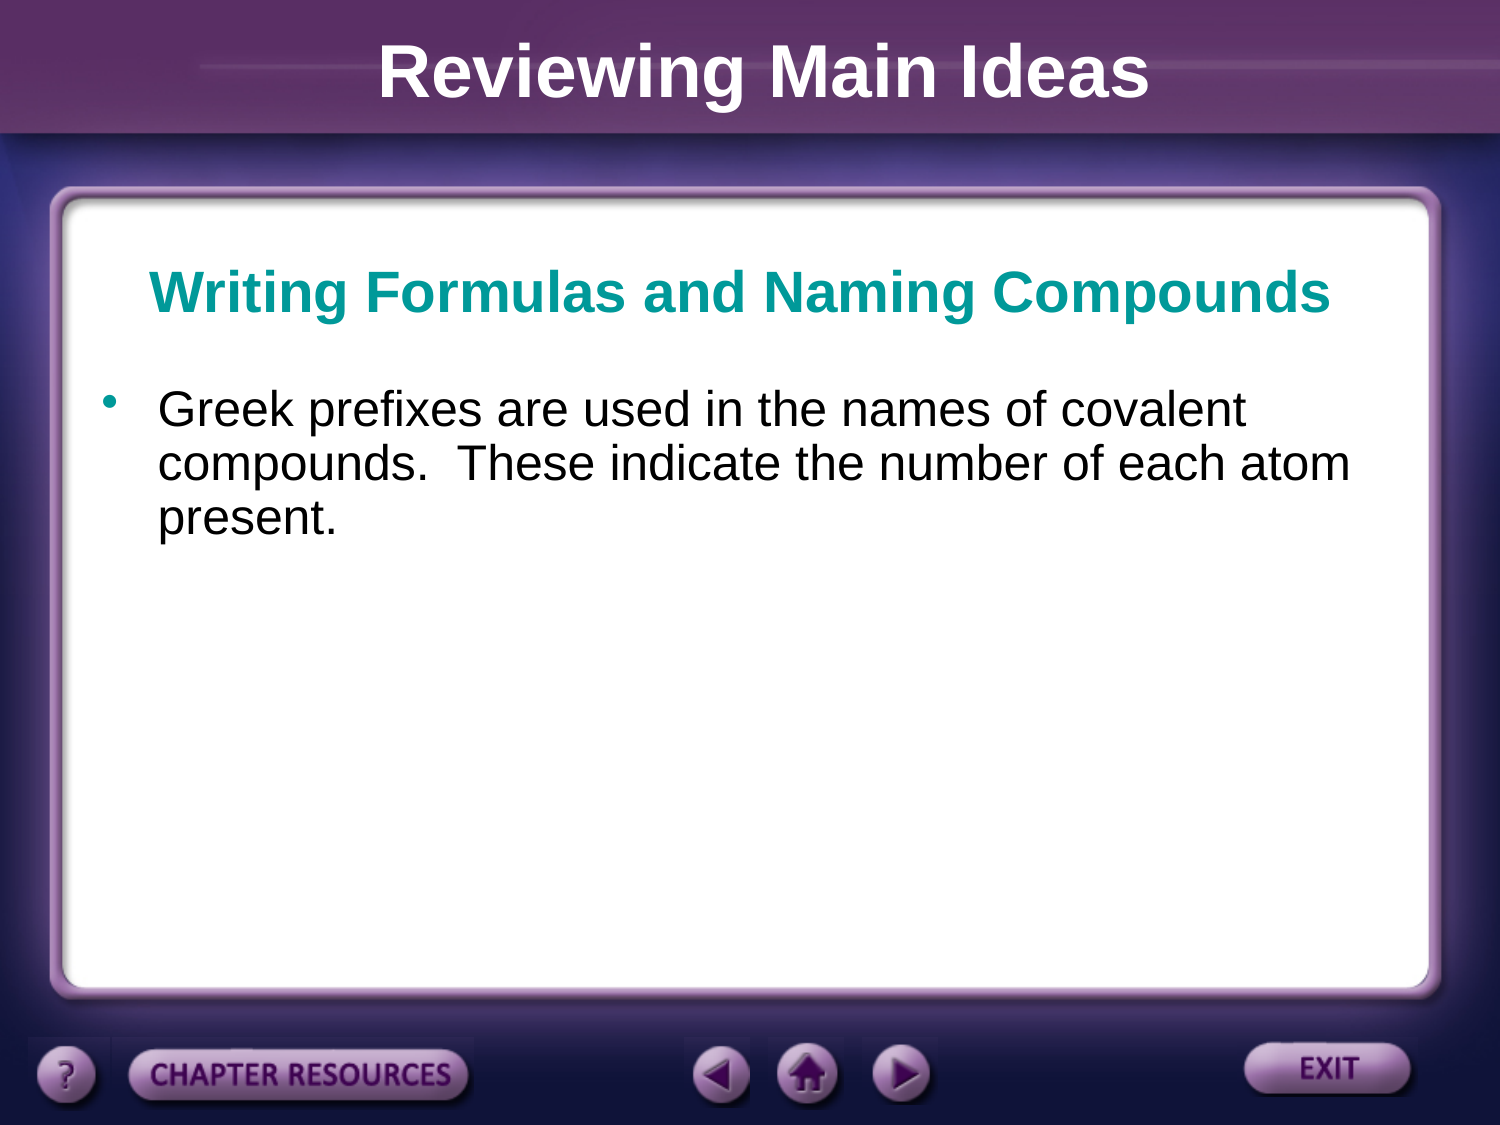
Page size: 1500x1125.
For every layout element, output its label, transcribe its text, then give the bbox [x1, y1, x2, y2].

picture [0, 0, 1500, 1125]
text_box Greek prefixes are used in the names of covalent compounds. These indicate the number of each atom present. [86, 376, 1400, 553]
text_box Reviewing Main Ideas [152, 10, 1377, 124]
text_box Writing Formulas and Naming Compounds [134, 254, 1400, 333]
